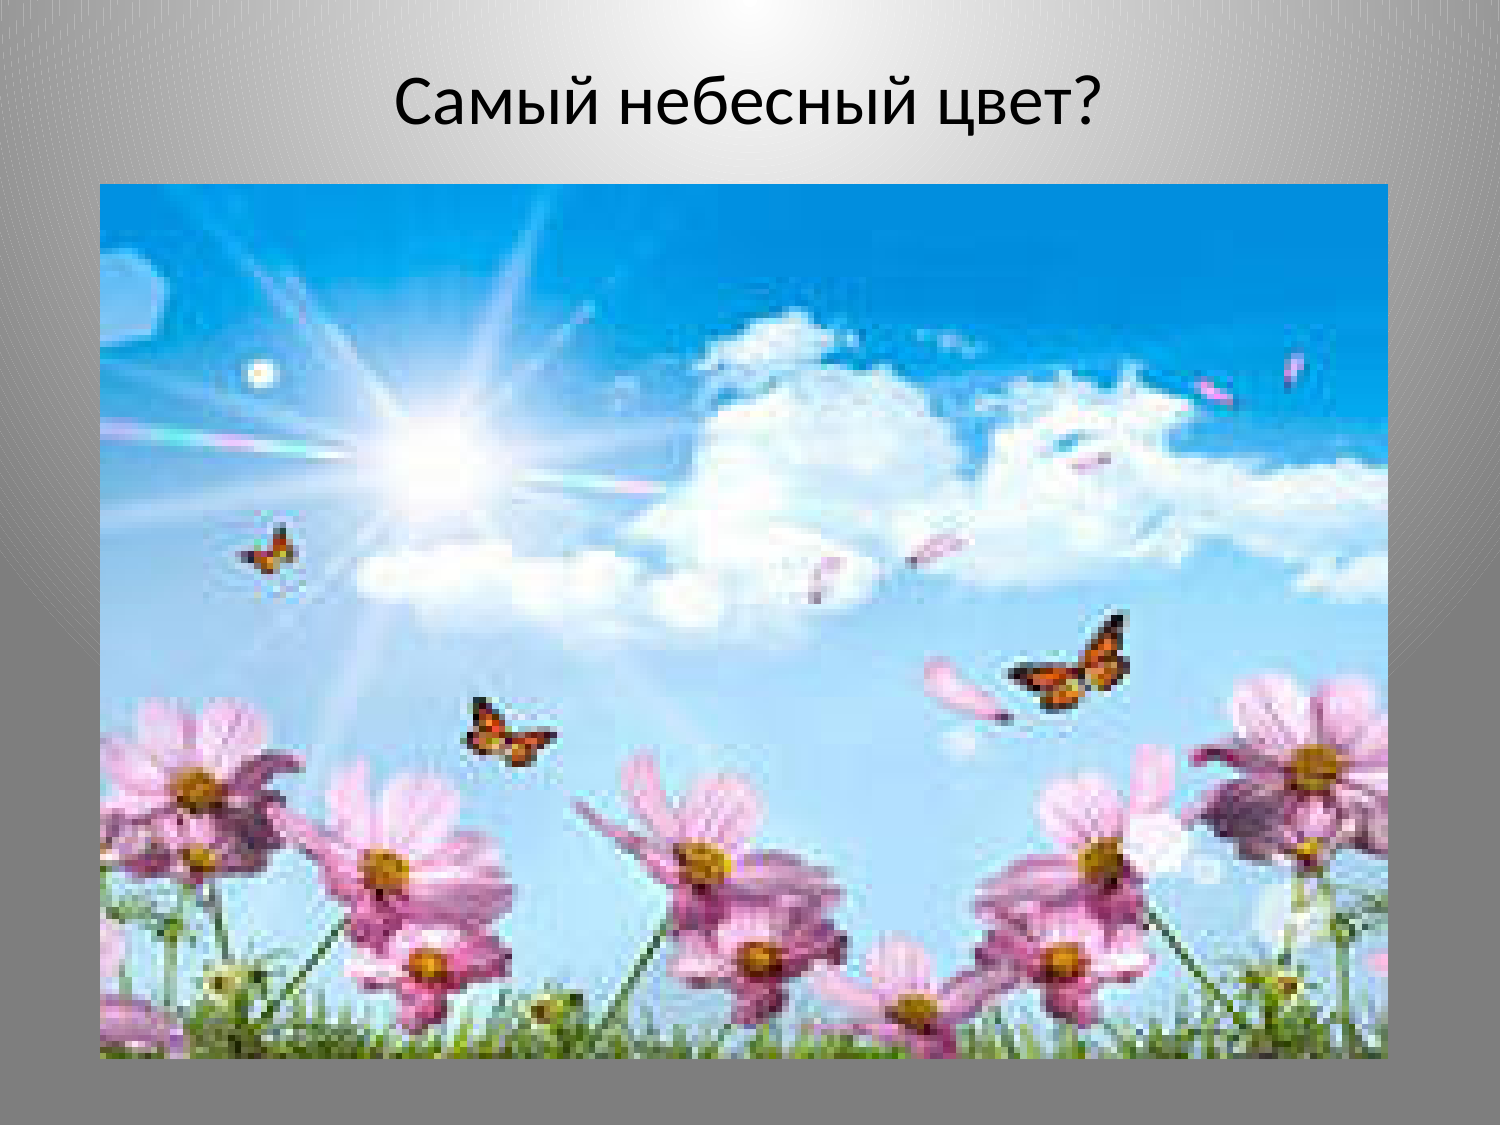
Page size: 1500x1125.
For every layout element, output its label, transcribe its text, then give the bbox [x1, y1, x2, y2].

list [100, 184, 1389, 1059]
title Самый небесный цвет? [75, 45, 1425, 233]
title Молодцы! [93, 185, 100, 233]
title Молодцы! [1389, 187, 1394, 233]
